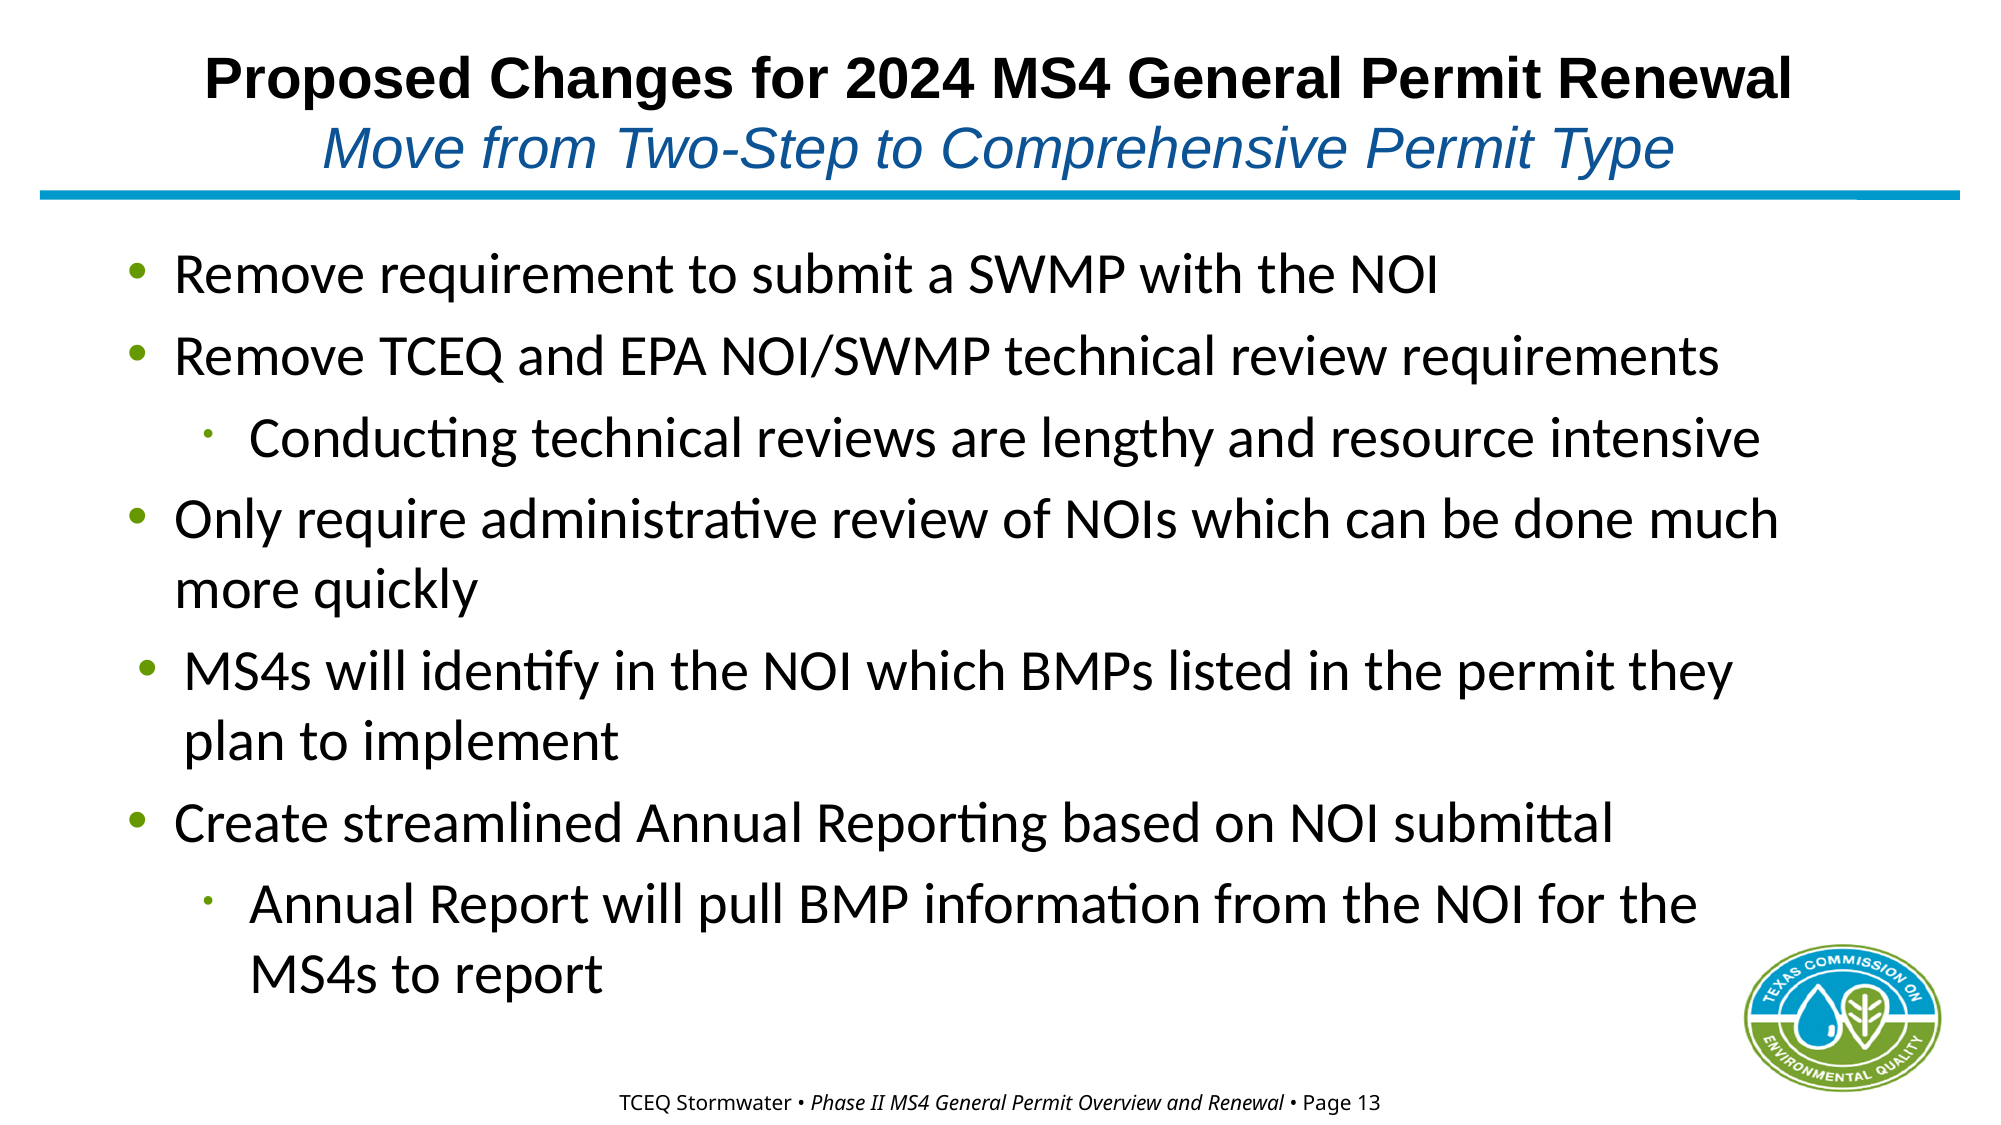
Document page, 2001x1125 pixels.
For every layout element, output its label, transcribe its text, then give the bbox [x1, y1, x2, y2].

picture [1896, 974, 1903, 982]
picture [1774, 980, 1786, 988]
picture [1908, 985, 1916, 991]
picture [1769, 990, 1779, 995]
picture [1844, 956, 1854, 963]
list Remove requirement to submit a SWMP with the NOI Remove TCEQ and EPA NOI/SWMP technical review requirements Conducting technical reviews are lengthy and resource intensive Only require administrative review of NOIs which can be done much more quickly MS4s will identify in the NOI which BMPs listed in the permit they plan to implement Create streamlined Annual Reporting based on NOI submittal Annual Report will pull BMP information from the NOI for the MS4s to report [37, 227, 1838, 979]
picture [1874, 962, 1880, 969]
picture [1743, 943, 1944, 1094]
title Proposed Changes for 2024 MS4 General Permit Renewal Move from Two-Step to Comprehensive Permit Type [50, 74, 1950, 226]
picture [1912, 993, 1921, 1001]
